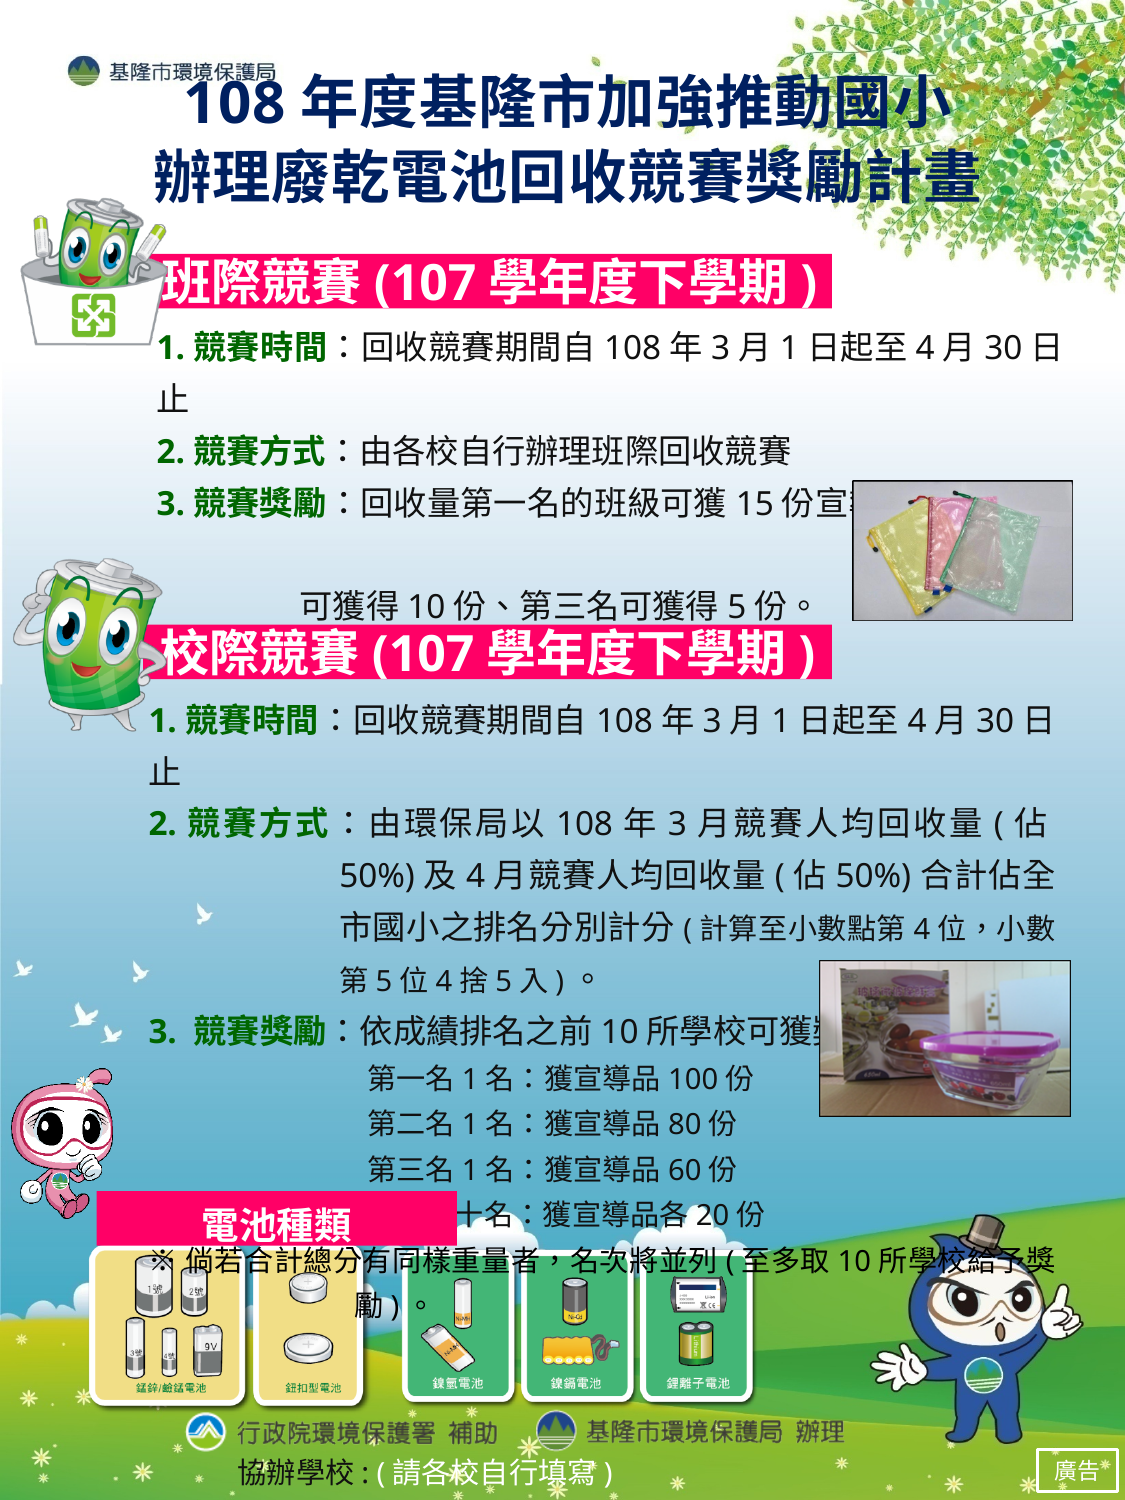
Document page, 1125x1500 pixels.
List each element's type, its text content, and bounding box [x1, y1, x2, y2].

text_box 校際競賽(107學年度下學期) [177, 623, 834, 681]
text_box 廣告 [1037, 1449, 1118, 1492]
picture [0, 0, 1125, 1500]
text_box 1.競賽時間：回收競賽期間自108年3月1日起至4月30日止 2.競賽方式：由各校自行辦理班際回收競賽 3.競賽獎勵：回收量第一名的班級可獲15份宣導品、第二名 可獲得10份、第三名可獲得5份。 [141, 306, 1079, 685]
text_box 電池種類 [133, 1189, 459, 1224]
text_box 1.競賽時間：回收競賽期間自108年3月1日起至4月30日止 2.競賽方式：由環保局以108年3月競賽人均回收量(佔50%)及4月競賽人均回收量(佔50%)合計佔全市國小之排名分別計分(計算至小數點第4位，小數第5位4捨5入)。 3. 競賽獎勵：依成績排名之前10所學校可獲獎勵 第一名1名：獲宣導品100份 第二名1名：獲宣導品80份 第三名1名：獲宣導品60份 第四至十名：獲宣導品各20份 ※倘若合計總分有同樣重量者，名次將並列(至多取10所學校給予獎勵)。 [133, 679, 1071, 1330]
text_box 108年度基隆市加強推動國小 辦理廢乾電池回收競賽獎勵計畫 [125, 53, 1011, 218]
text_box 協辦學校: (請各校自行填寫) [222, 1447, 932, 1498]
text_box 班際競賽(107學年度下學期) [202, 252, 834, 310]
